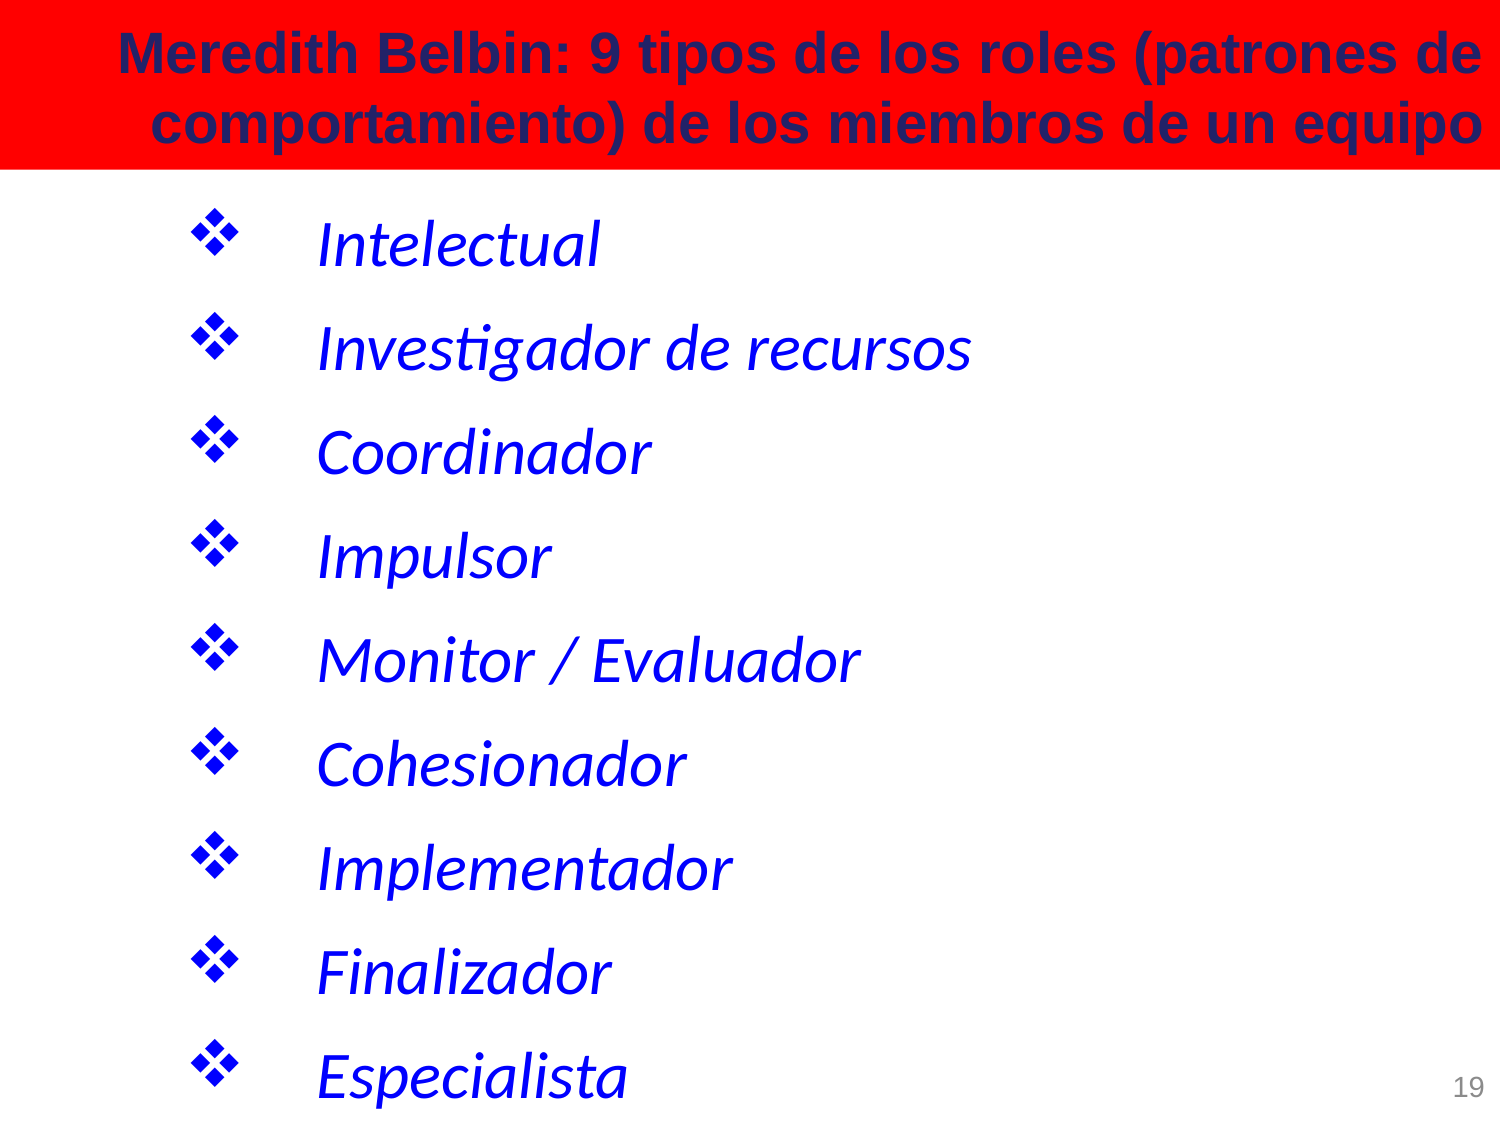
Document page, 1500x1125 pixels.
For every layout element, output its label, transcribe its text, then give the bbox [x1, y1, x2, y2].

text_box Intelectual Investigador de recursos Coordinador Impulsor Monitor / Evaluador Cohesionador Implementador Finalizador Especialista [170, 168, 989, 1119]
title Meredith Belbin: 9 tipos de los roles (patrones de comportamiento) de los miembros de un equipo [0, 0, 1500, 170]
slide_number 19 [1149, 1046, 1500, 1125]
